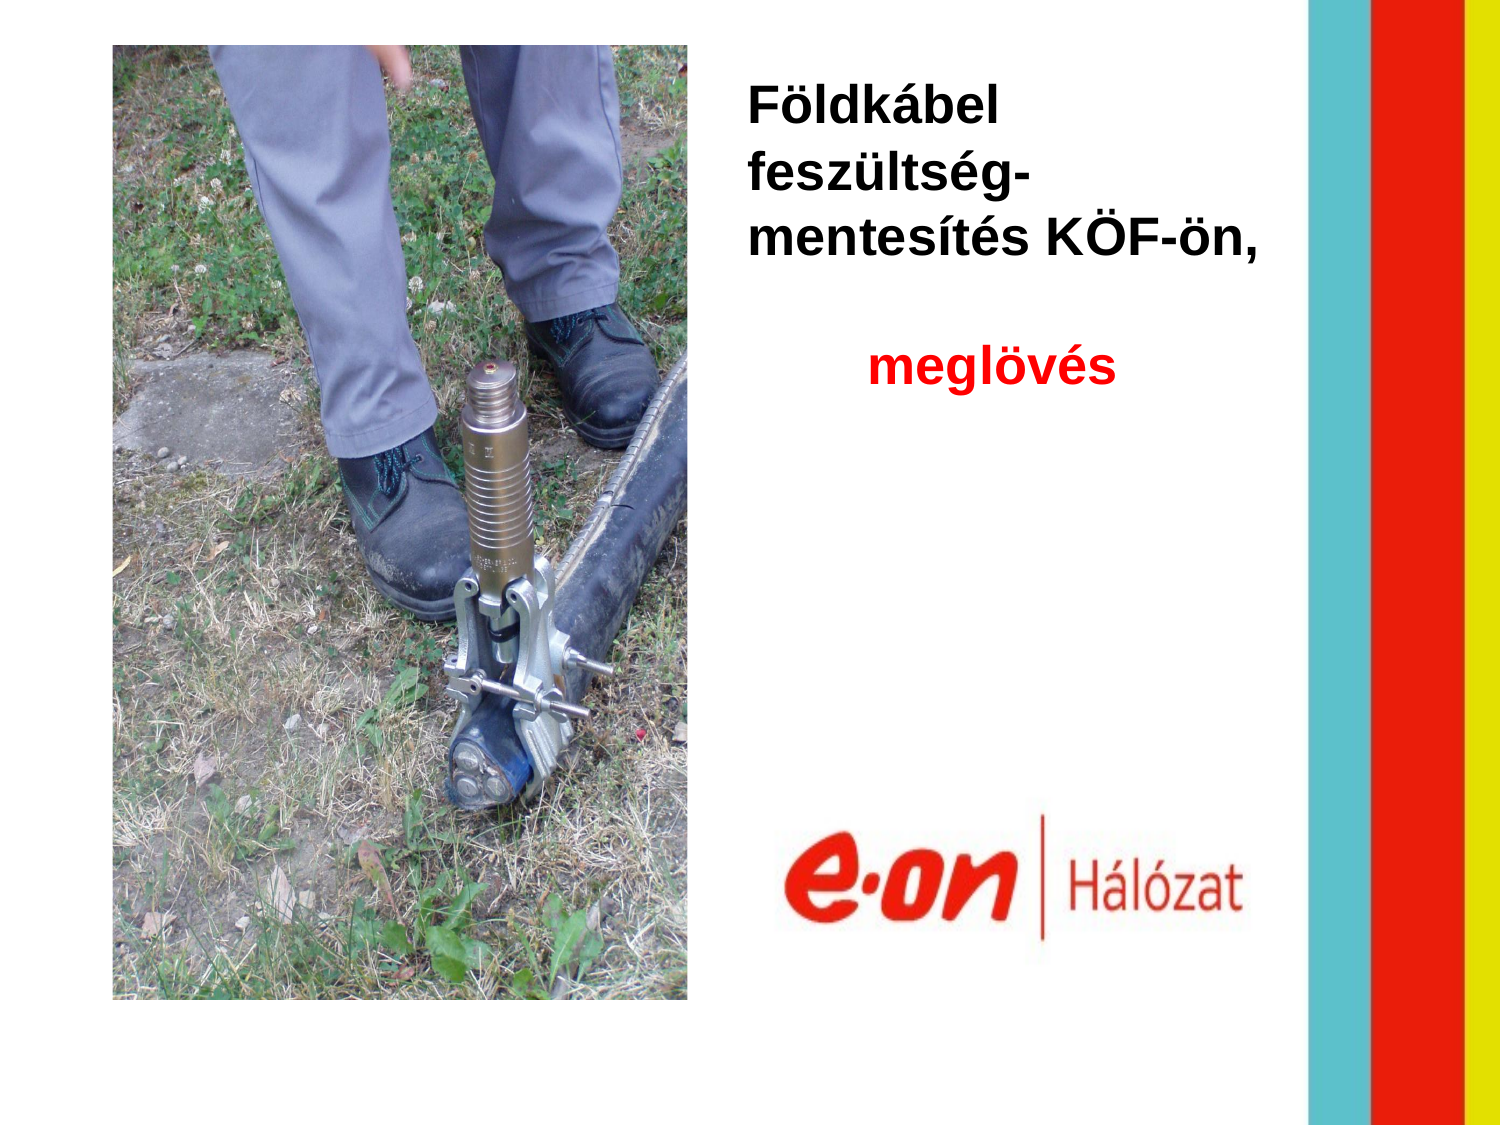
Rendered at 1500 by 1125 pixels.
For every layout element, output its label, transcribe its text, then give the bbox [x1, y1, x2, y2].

picture [0, 0, 745, 1125]
picture [833, 0, 1500, 1125]
text_box Földkábel feszültség-mentesítés KÖF-ön, meglövés [745, 0, 1263, 396]
text_box Page 79 [29, 44, 833, 1125]
text_box [112, 45, 688, 1000]
